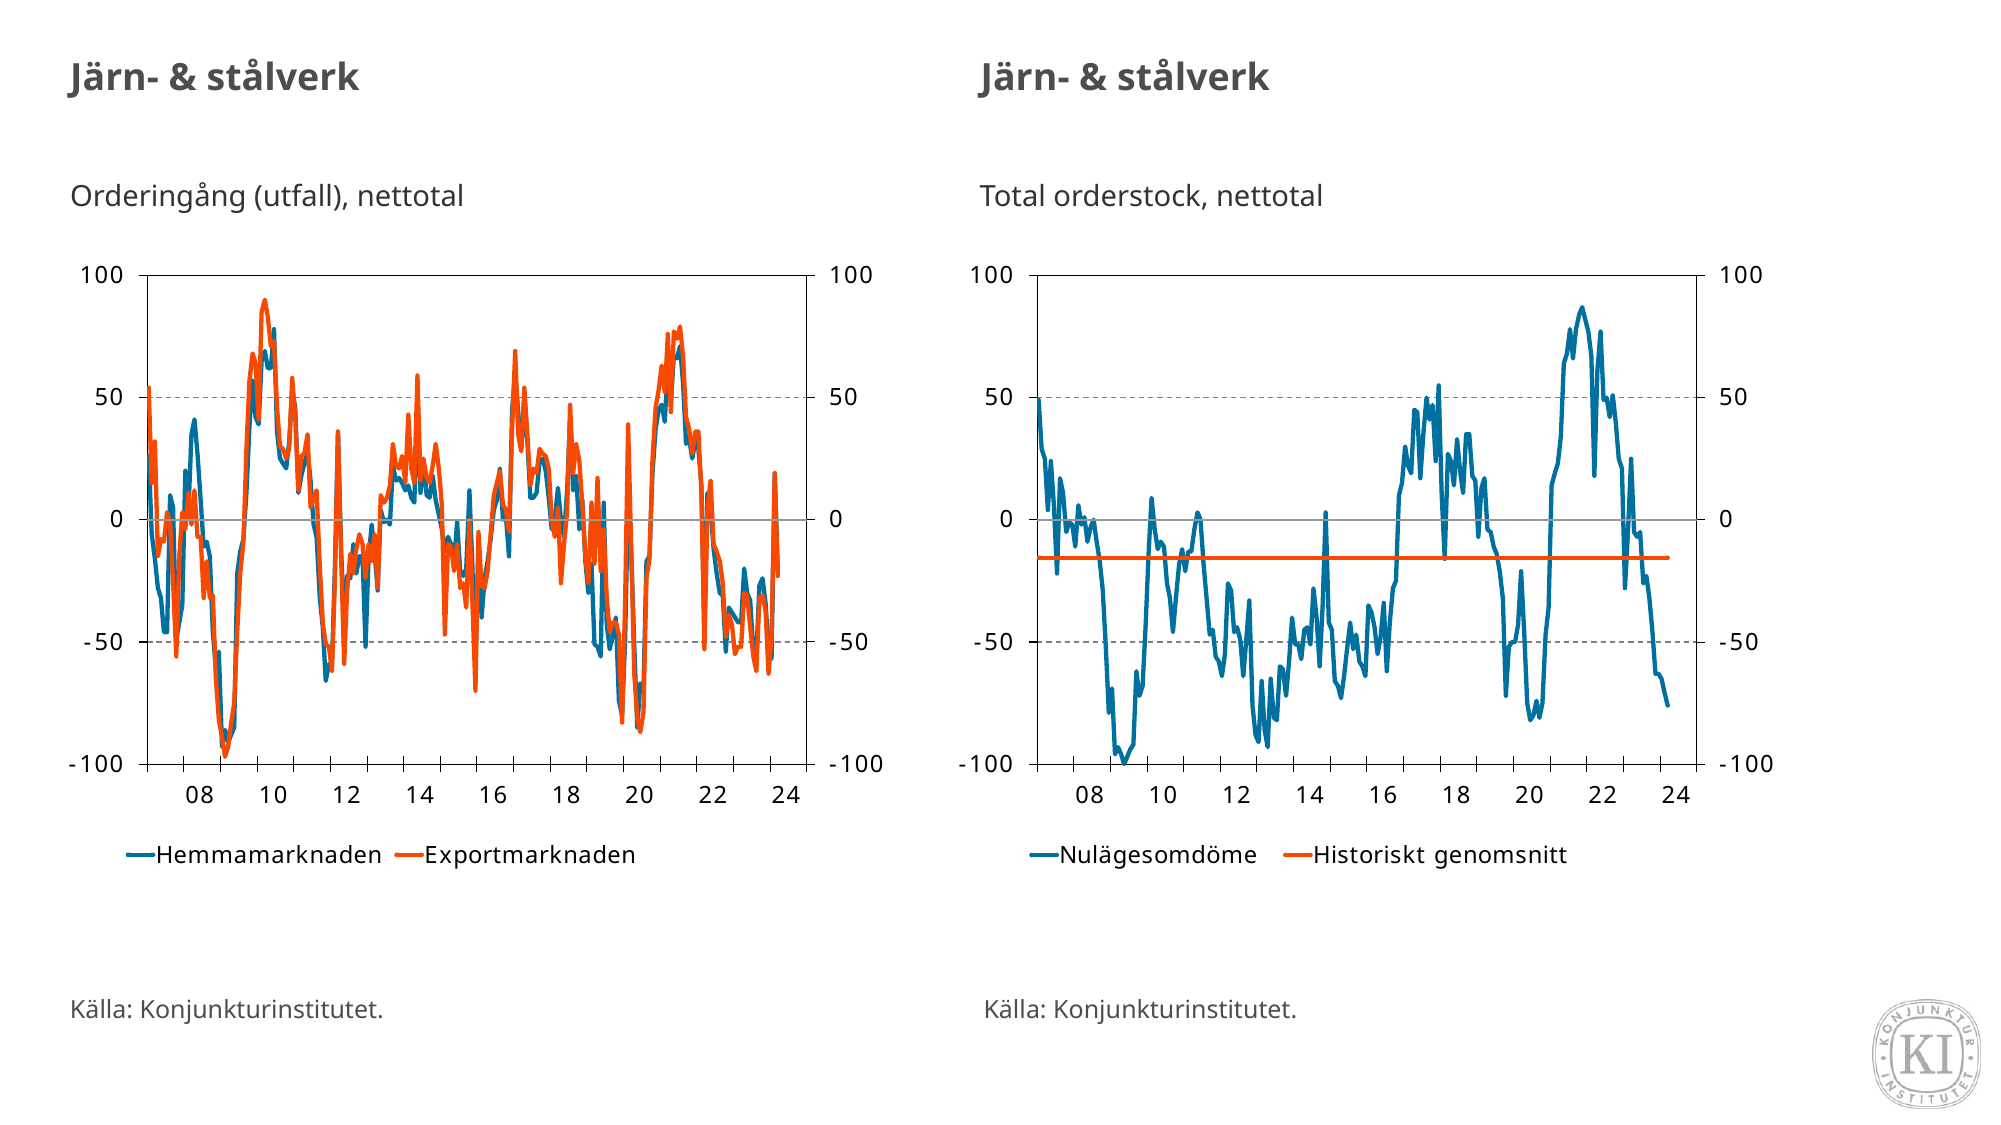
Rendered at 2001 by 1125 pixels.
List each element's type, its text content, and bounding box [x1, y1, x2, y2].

list Orderingång (utfall), nettotal [55, 137, 938, 220]
subtitle Källa: Konjunkturinstitutet. [55, 986, 938, 1105]
list Källa: Konjunkturinstitutet. [968, 986, 1852, 1105]
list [941, 249, 1829, 874]
title Järn- & stålverk [55, 45, 938, 128]
list Järn- & stålverk [965, 45, 1849, 129]
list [51, 249, 939, 874]
list Total orderstock, nettotal [964, 137, 1848, 220]
picture [1872, 999, 1981, 1109]
